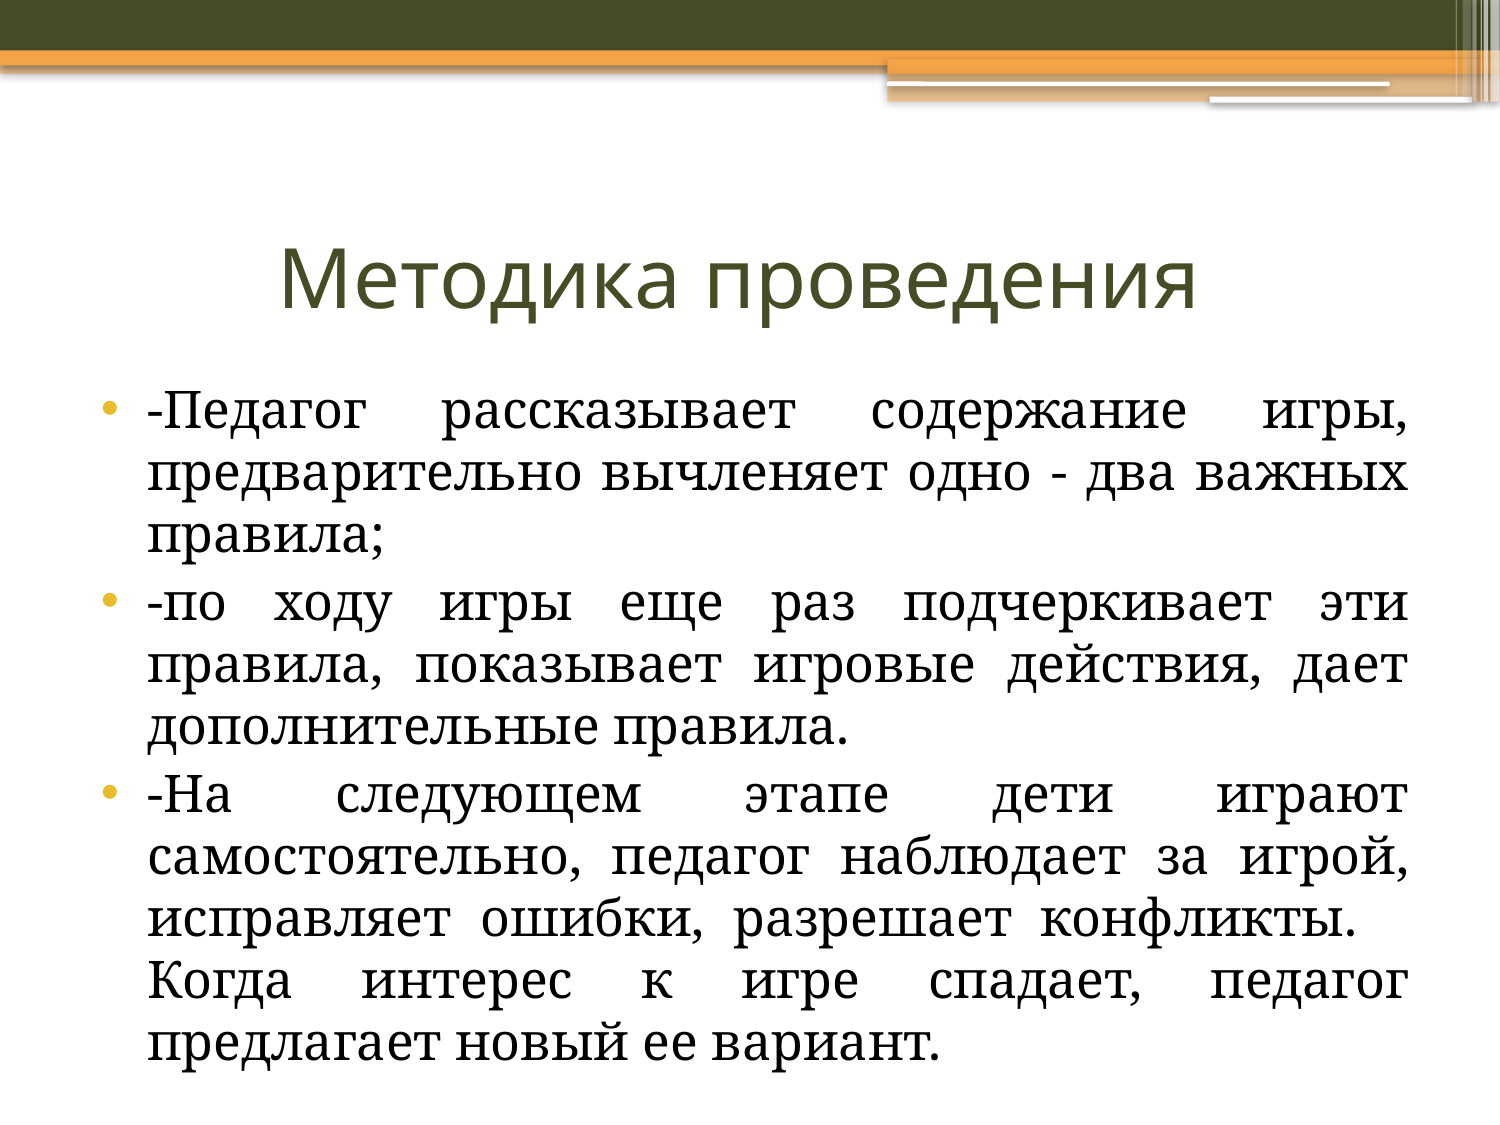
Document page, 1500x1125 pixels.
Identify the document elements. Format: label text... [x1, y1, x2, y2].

list -Педагог рассказывает содержание игры, предварительно вычленяет одно - два важных правила; -по ходу игры еще раз подчеркивает эти правила, показывает игровые действия, дает дополнительные правила. -На следующем этапе дети играют самостоятельно, педагог наблюдает за игрой, исправляет ошибки, разрешает конфликты. Когда интерес к игре спадает, педагог предлагает новый ее вариант. [75, 368, 1425, 1079]
title Методика проведения [75, 187, 1425, 363]
